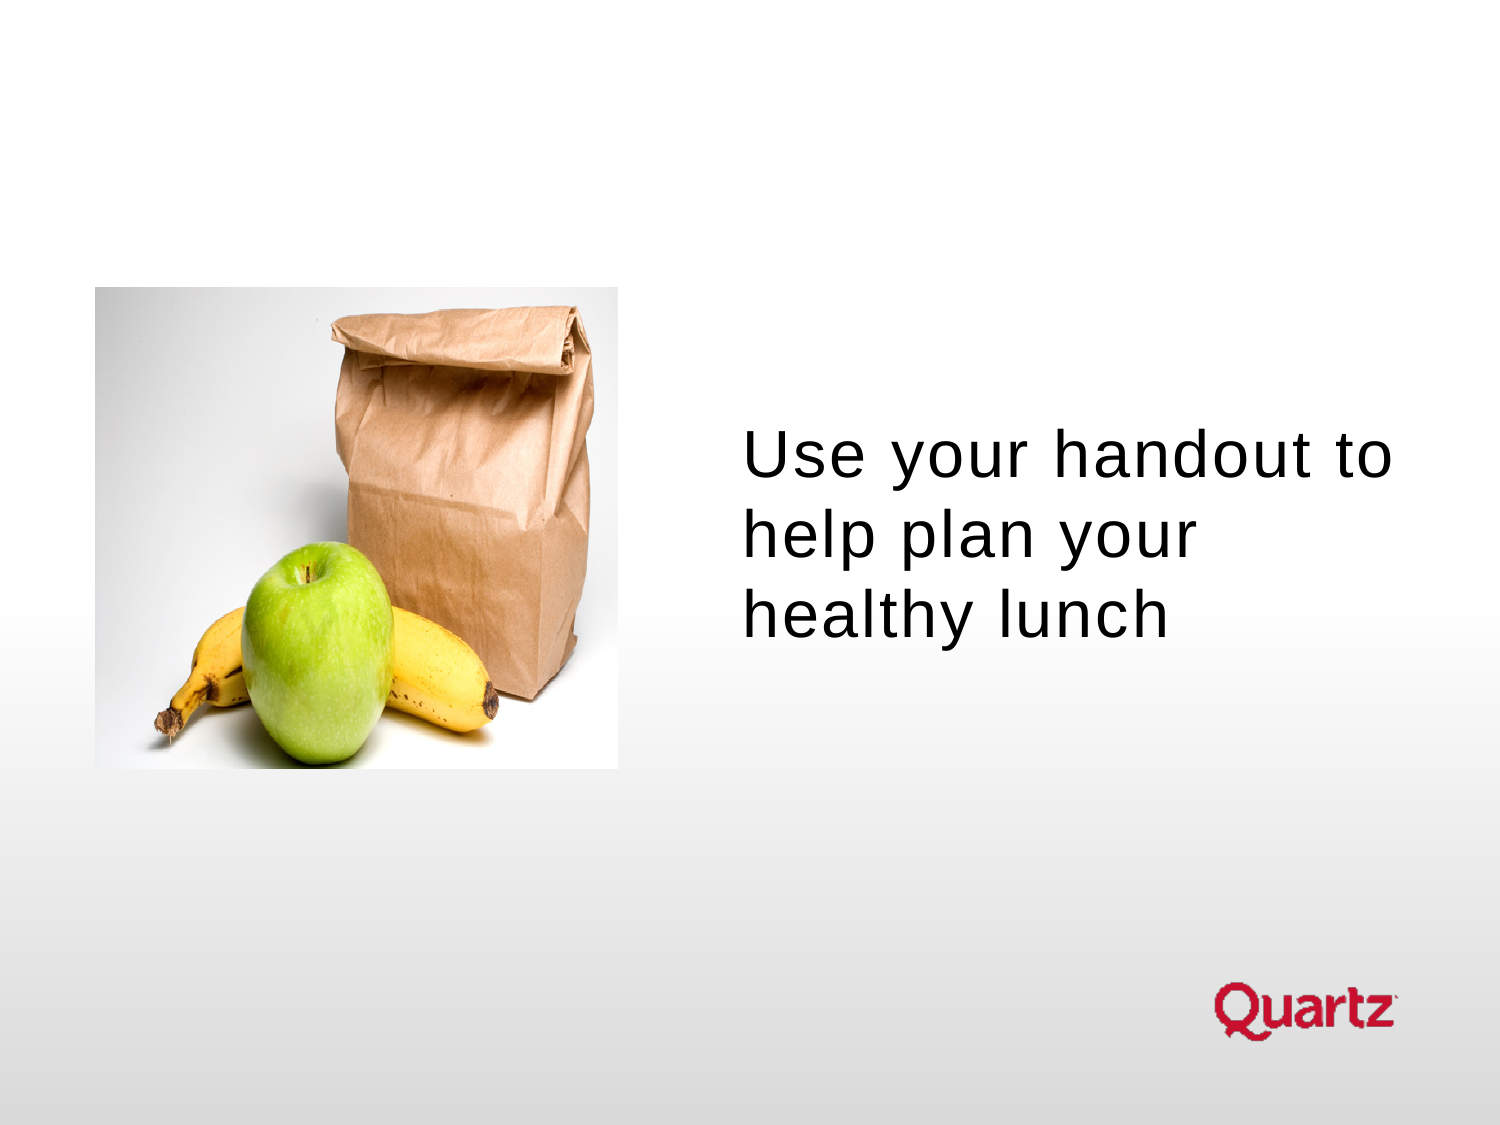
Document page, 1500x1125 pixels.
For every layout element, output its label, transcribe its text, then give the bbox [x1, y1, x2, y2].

picture [95, 286, 618, 770]
text_box Use your handout to help plan your healthy lunch [742, 387, 1405, 667]
picture [1184, 945, 1425, 1079]
